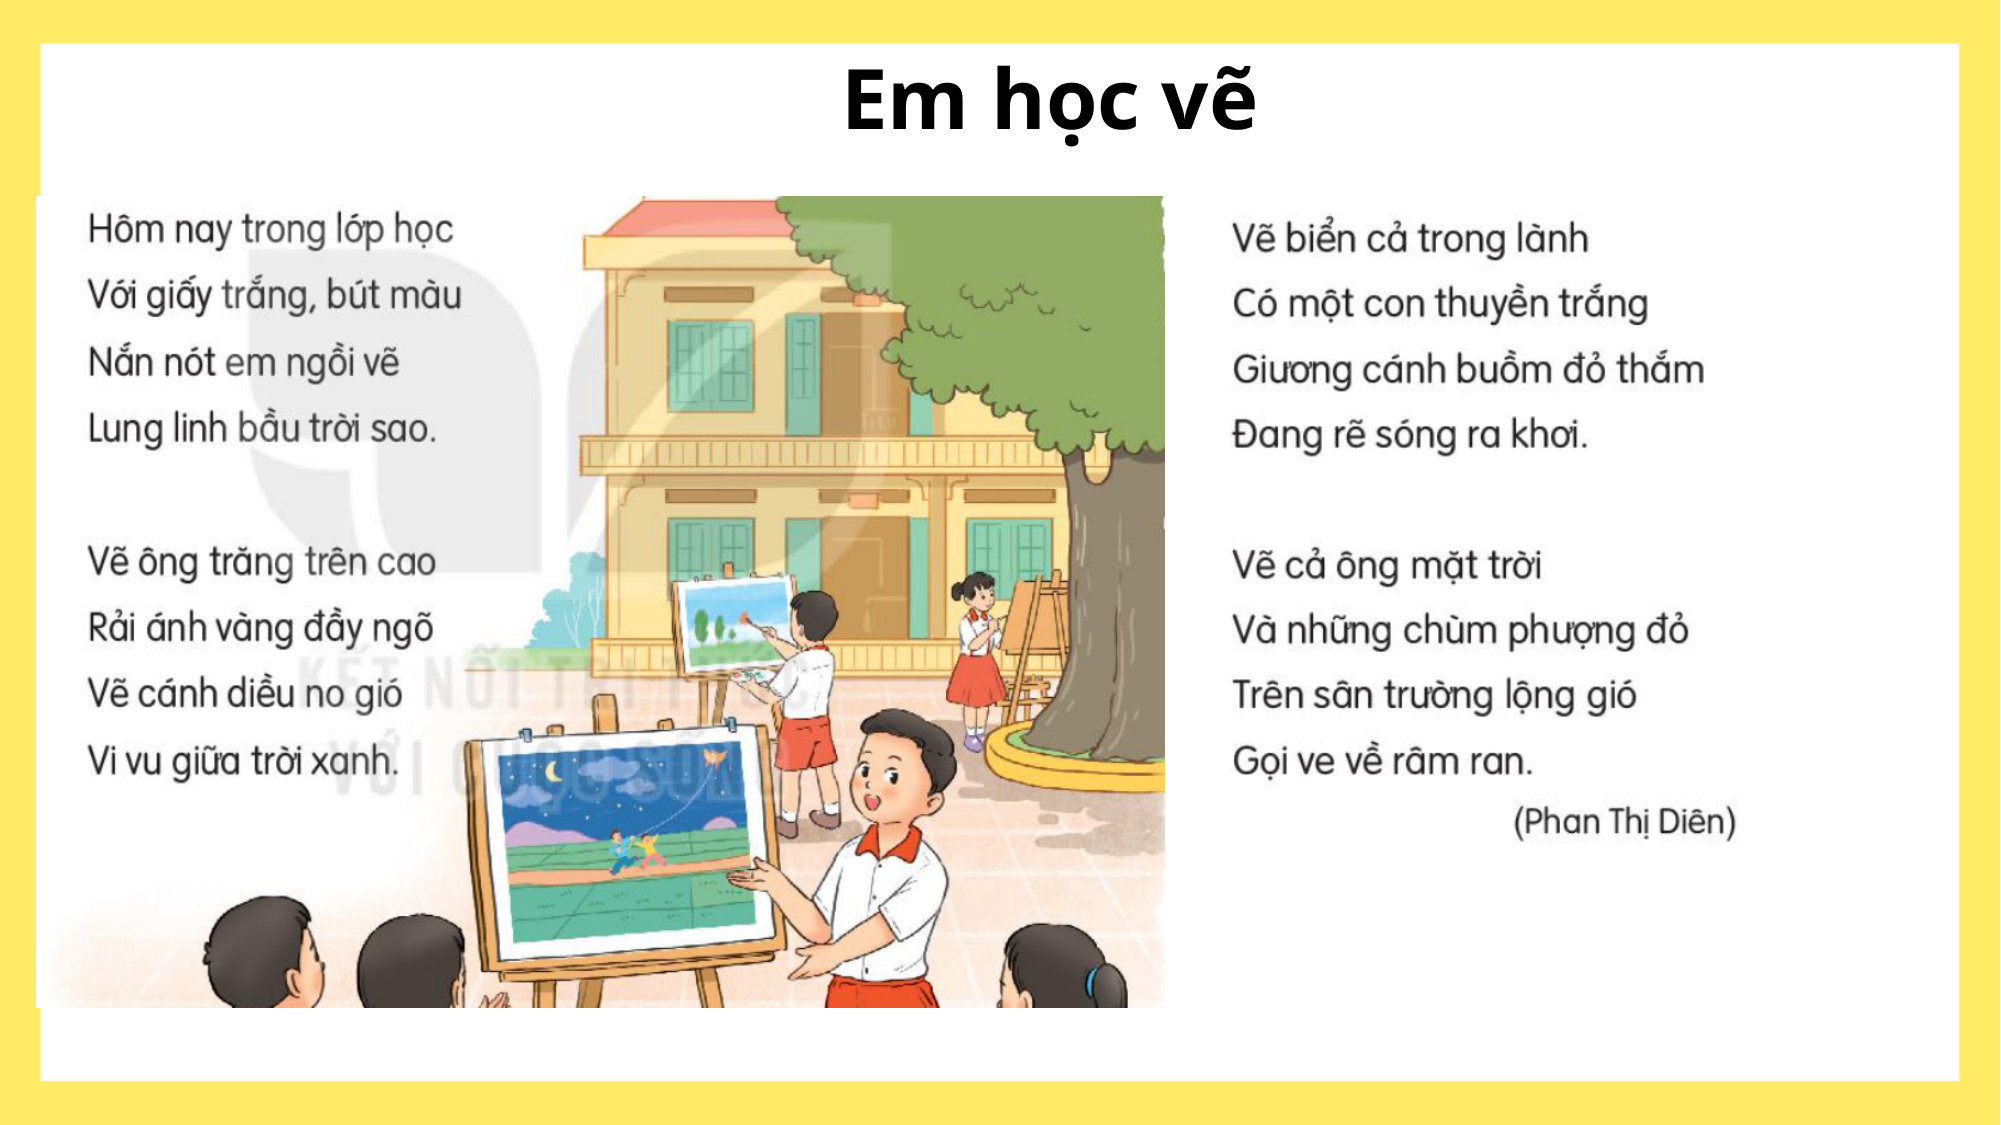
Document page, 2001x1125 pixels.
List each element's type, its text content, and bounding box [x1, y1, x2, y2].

picture [1218, 210, 1803, 852]
text_box Em học vẽ [718, 39, 1382, 154]
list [36, 195, 1165, 1008]
